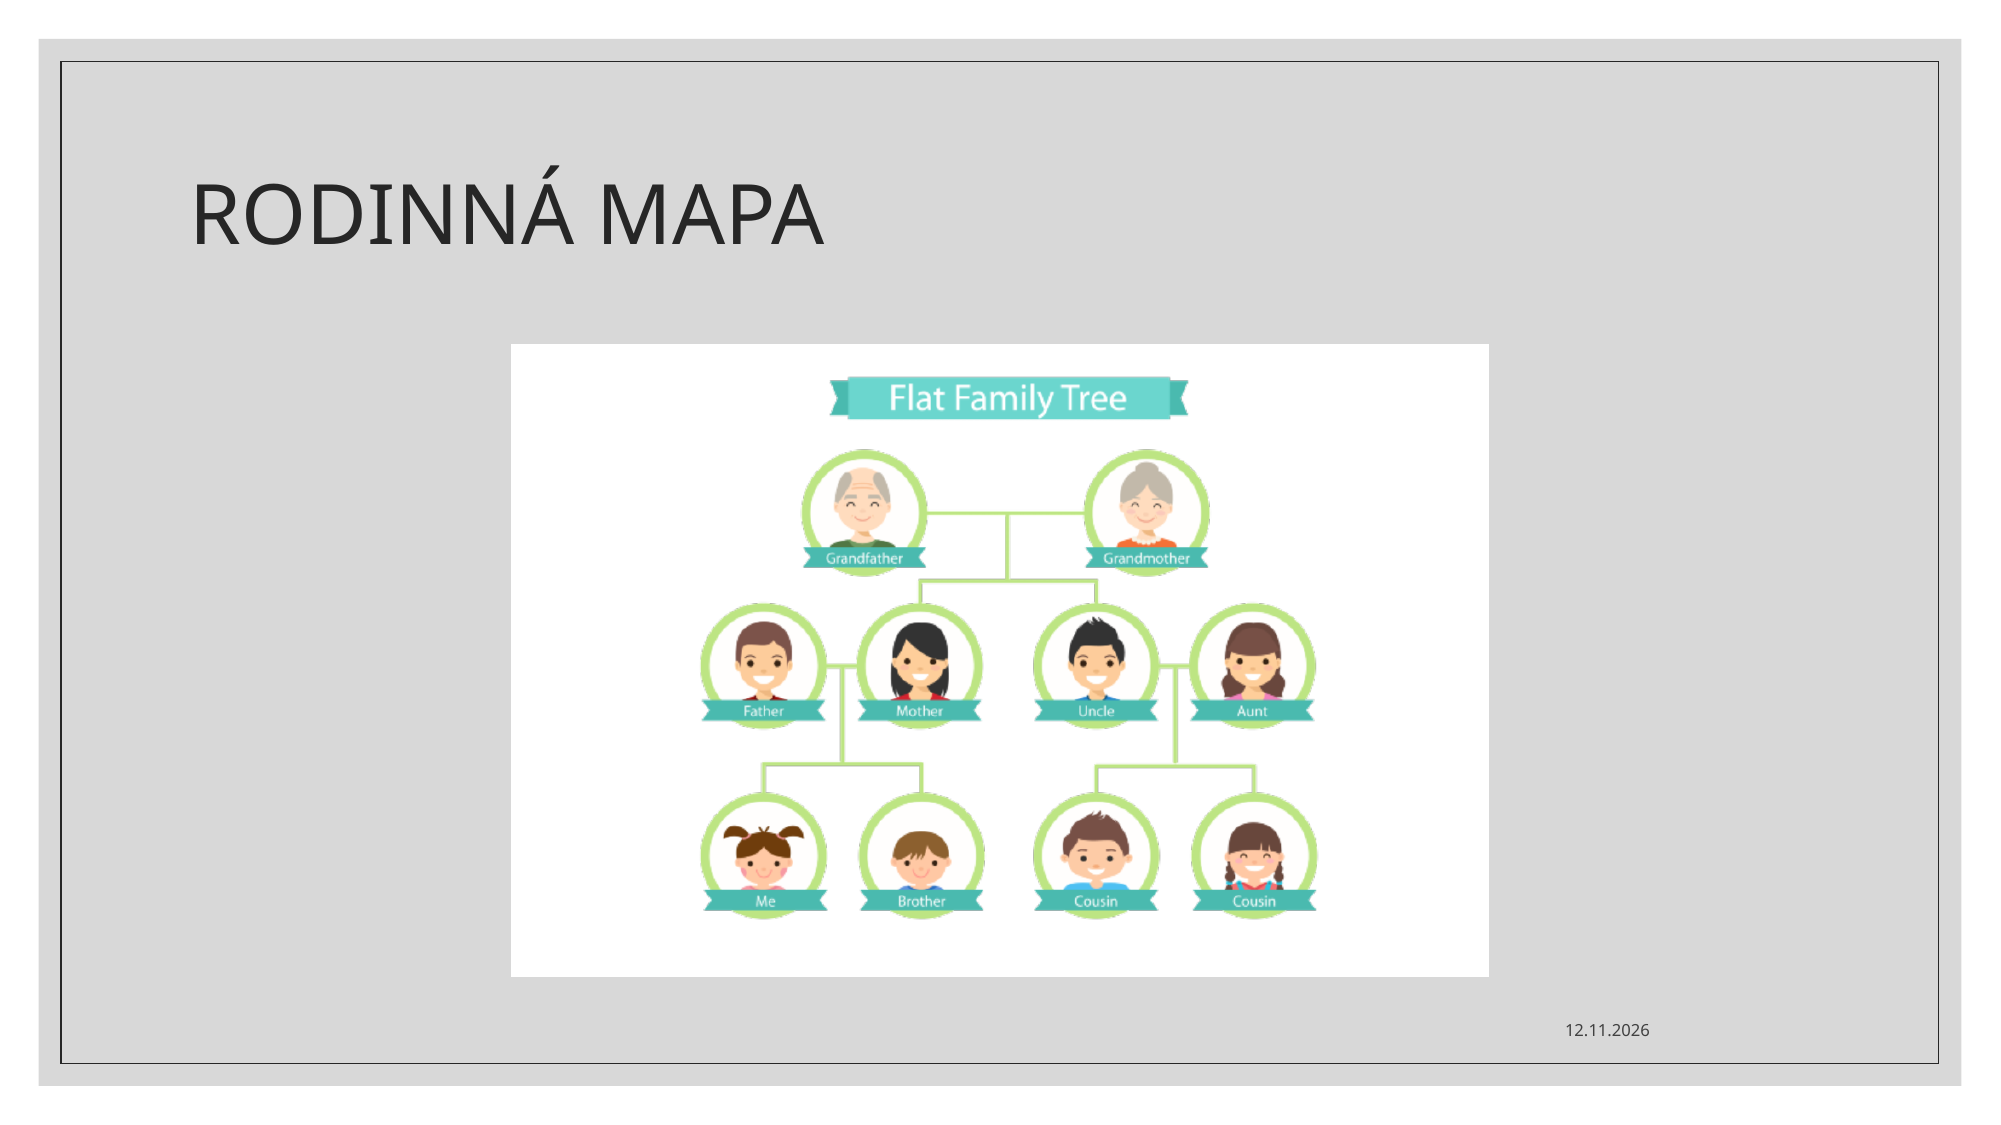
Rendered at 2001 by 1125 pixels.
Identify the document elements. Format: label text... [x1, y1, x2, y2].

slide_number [1190, 990, 1665, 1050]
title RODINNÁ MAPA [174, 105, 1825, 331]
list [511, 344, 1489, 977]
